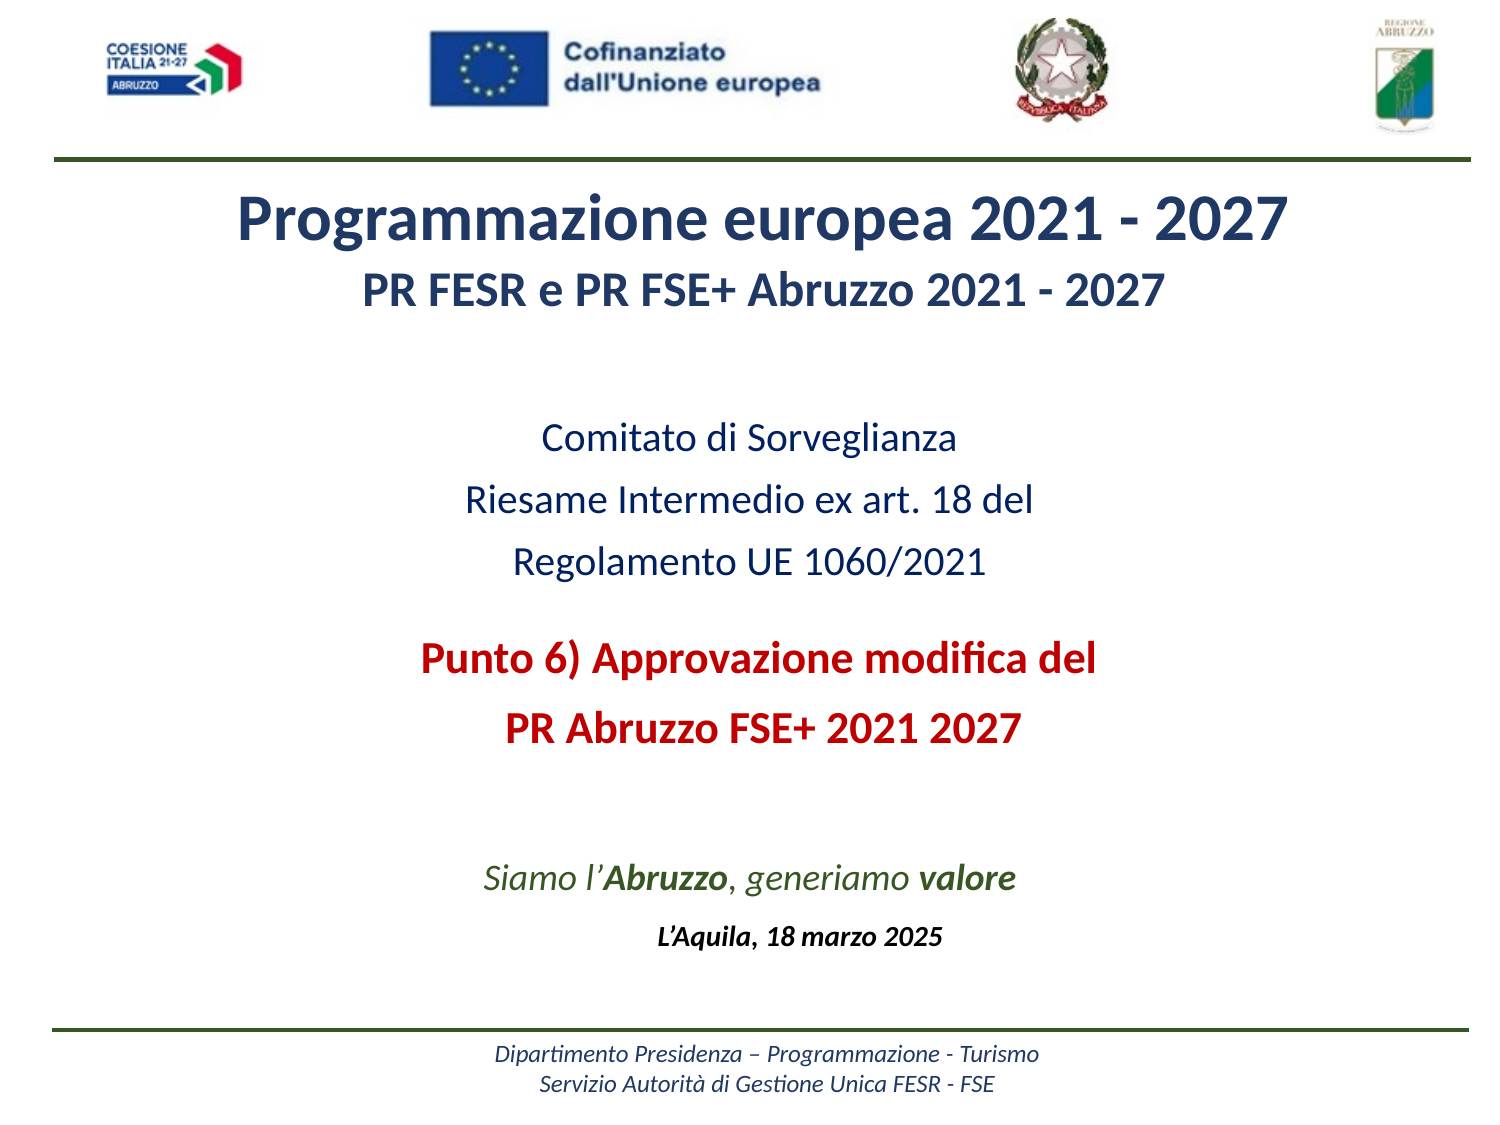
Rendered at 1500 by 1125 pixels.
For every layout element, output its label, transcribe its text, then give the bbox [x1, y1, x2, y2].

text_box PR FESR e PR FSE+ Abruzzo 2021 - 2027 [58, 249, 1470, 325]
text_box Programmazione europea 2021 - 2027 [58, 166, 1470, 249]
subtitle Comitato di Sorveglianza Riesame Intermedio ex art. 18 del Regolamento UE 1060/2021 [169, 407, 1331, 593]
text_box Punto 6) Approvazione modifica del PR Abruzzo FSE+ 2021 2027 [183, 626, 1345, 811]
text_box Siamo l’Abruzzo, generiamo valore [468, 845, 1032, 905]
text_box L’Aquila, 18 marzo 2025 [561, 907, 1039, 960]
picture [82, 18, 1439, 137]
